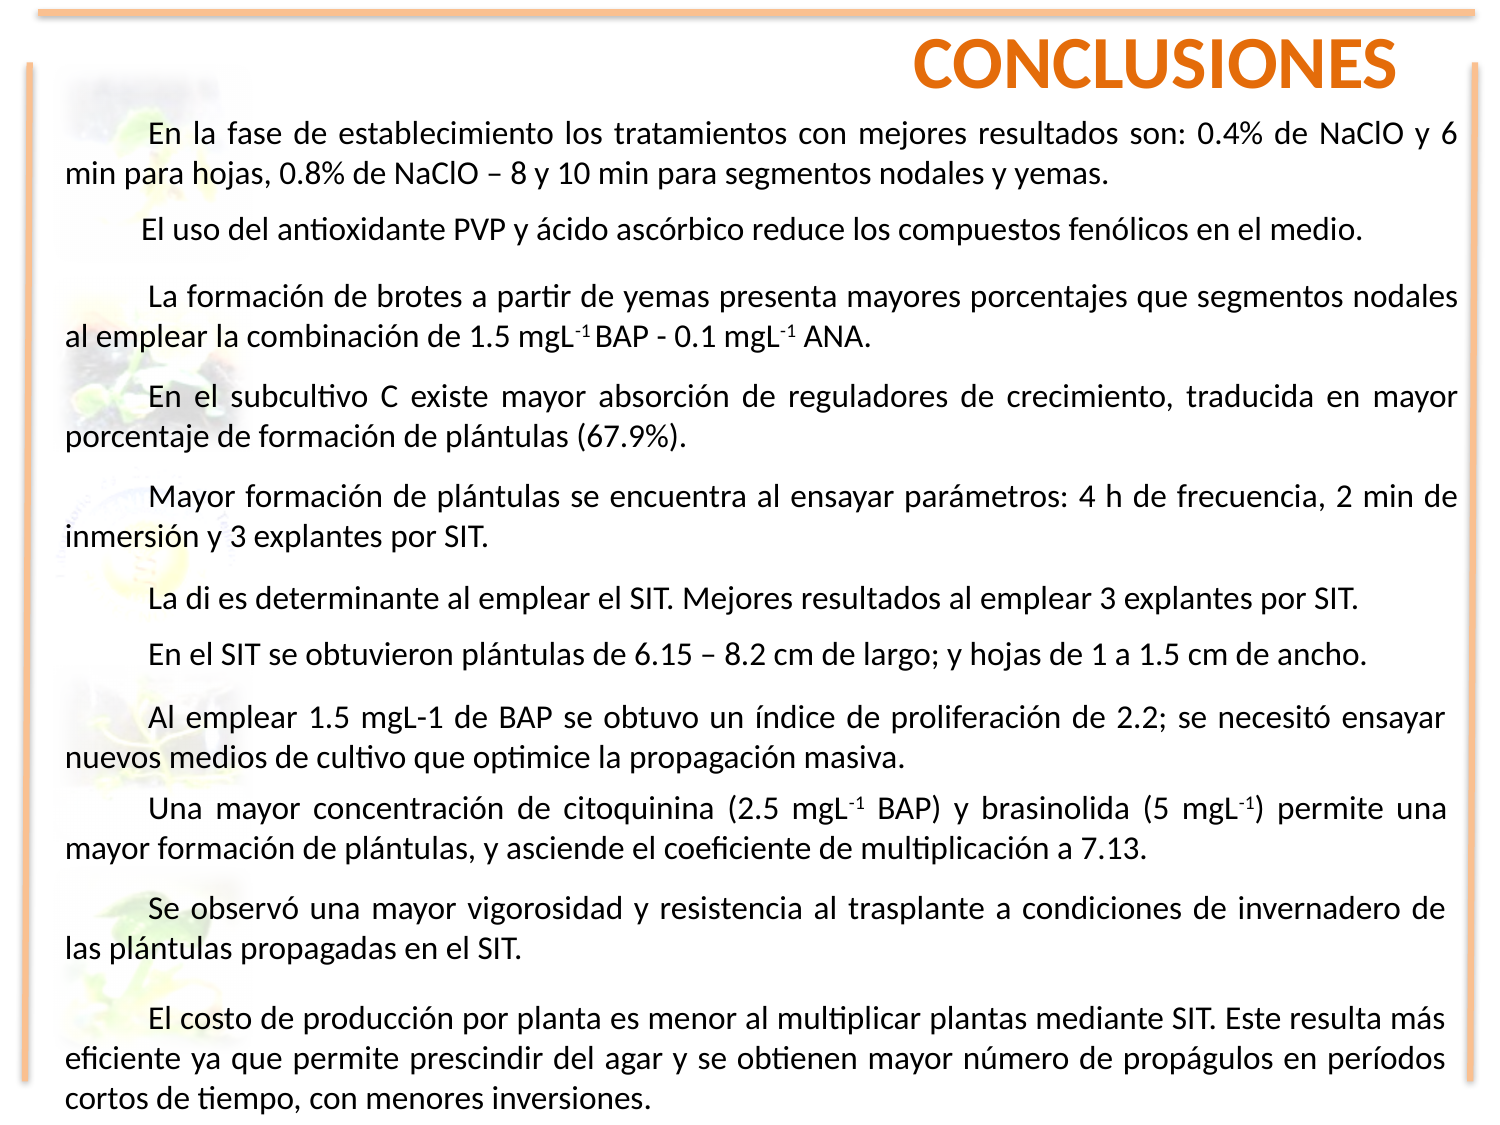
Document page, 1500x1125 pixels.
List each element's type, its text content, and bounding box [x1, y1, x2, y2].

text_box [1470, 62, 1476, 1082]
text_box En el SIT se obtuvieron plántulas de 6.15 – 8.2 cm de largo; y hojas de 1 a 1.5 cm de ancho. [259, 624, 1464, 680]
text_box Mayor formación de plántulas se encuentra al ensayar parámetros: 4 h de frecuencia, 2 min de inmersión y 3 explantes por SIT. [259, 466, 1464, 562]
text_box La formación de brotes a partir de yemas presenta mayores porcentajes que segmentos nodales al emplear la combinación de 1.5 mgL-1 BAP - 0.1 mgL-1 ANA. [259, 266, 1464, 362]
text_box El uso del antioxidante PVP y ácido ascórbico reduce los compuestos fenólicos en el medio. [259, 199, 1464, 255]
text_box El costo de producción por planta es menor al multiplicar plantas mediante SIT. Este resulta más eficiente ya que permite prescindir del agar y se obtienen mayor número de propágulos en períodos cortos de tiempo, con menores inversiones. [49, 988, 1463, 1124]
text_box CONCLUSIONES [849, 6, 1463, 11]
text_box En la fase de establecimiento los tratamientos con mejores resultados son: 0.4% de NaClO y 6 min para hojas, 0.8% de NaClO – 8 y 10 min para segmentos nodales y yemas. [259, 103, 1464, 199]
text_box En el subcultivo C existe mayor absorción de reguladores de crecimiento, traducida en mayor porcentaje de formación de plántulas (67.9%). [259, 366, 1464, 462]
text_box CONCLUSIONES [849, 21, 1463, 103]
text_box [49, 62, 255, 1055]
text_box Una mayor concentración de citoquinina (2.5 mgL-1 BAP) y brasinolida (5 mgL-1) permite una mayor formación de plántulas, y asciende el coeficiente de multiplicación a 7.13. [259, 778, 1463, 874]
text_box La di es determinante al emplear el SIT. Mejores resultados al emplear 3 explantes por SIT. [259, 569, 1464, 624]
text_box Se observó una mayor vigorosidad y resistencia al trasplante a condiciones de invernadero de las plántulas propagadas en el SIT. [259, 879, 1463, 974]
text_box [24, 62, 30, 1082]
text_box Al emplear 1.5 mgL-1 de BAP se obtuvo un índice de proliferación de 2.2; se necesitó ensayar nuevos medios de cultivo que optimice la propagación masiva. [259, 687, 1463, 778]
